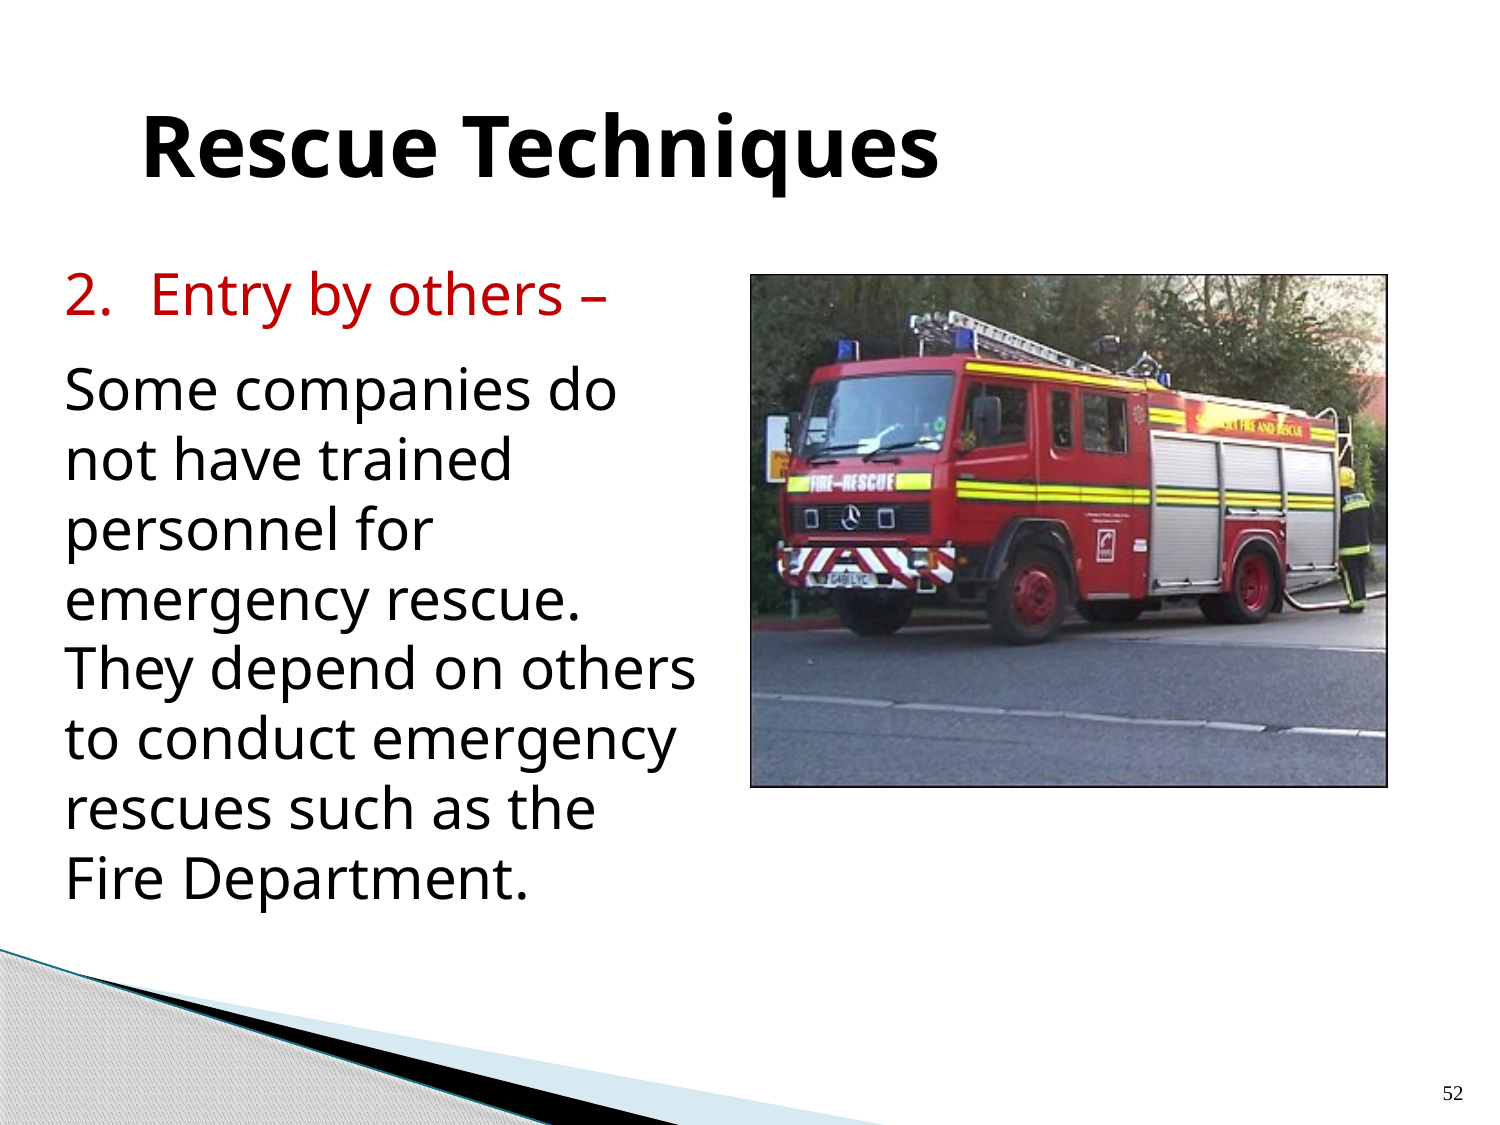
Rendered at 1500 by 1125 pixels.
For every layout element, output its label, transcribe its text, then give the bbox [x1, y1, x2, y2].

slide_number 52 [1418, 1051, 1479, 1112]
title Rescue Techniques [125, 50, 1397, 237]
list Entry by others – Some companies do not have trained personnel for emergency rescue. They depend on others to conduct emergency rescues such as the Fire Department. [50, 249, 725, 923]
picture [749, 274, 1388, 788]
